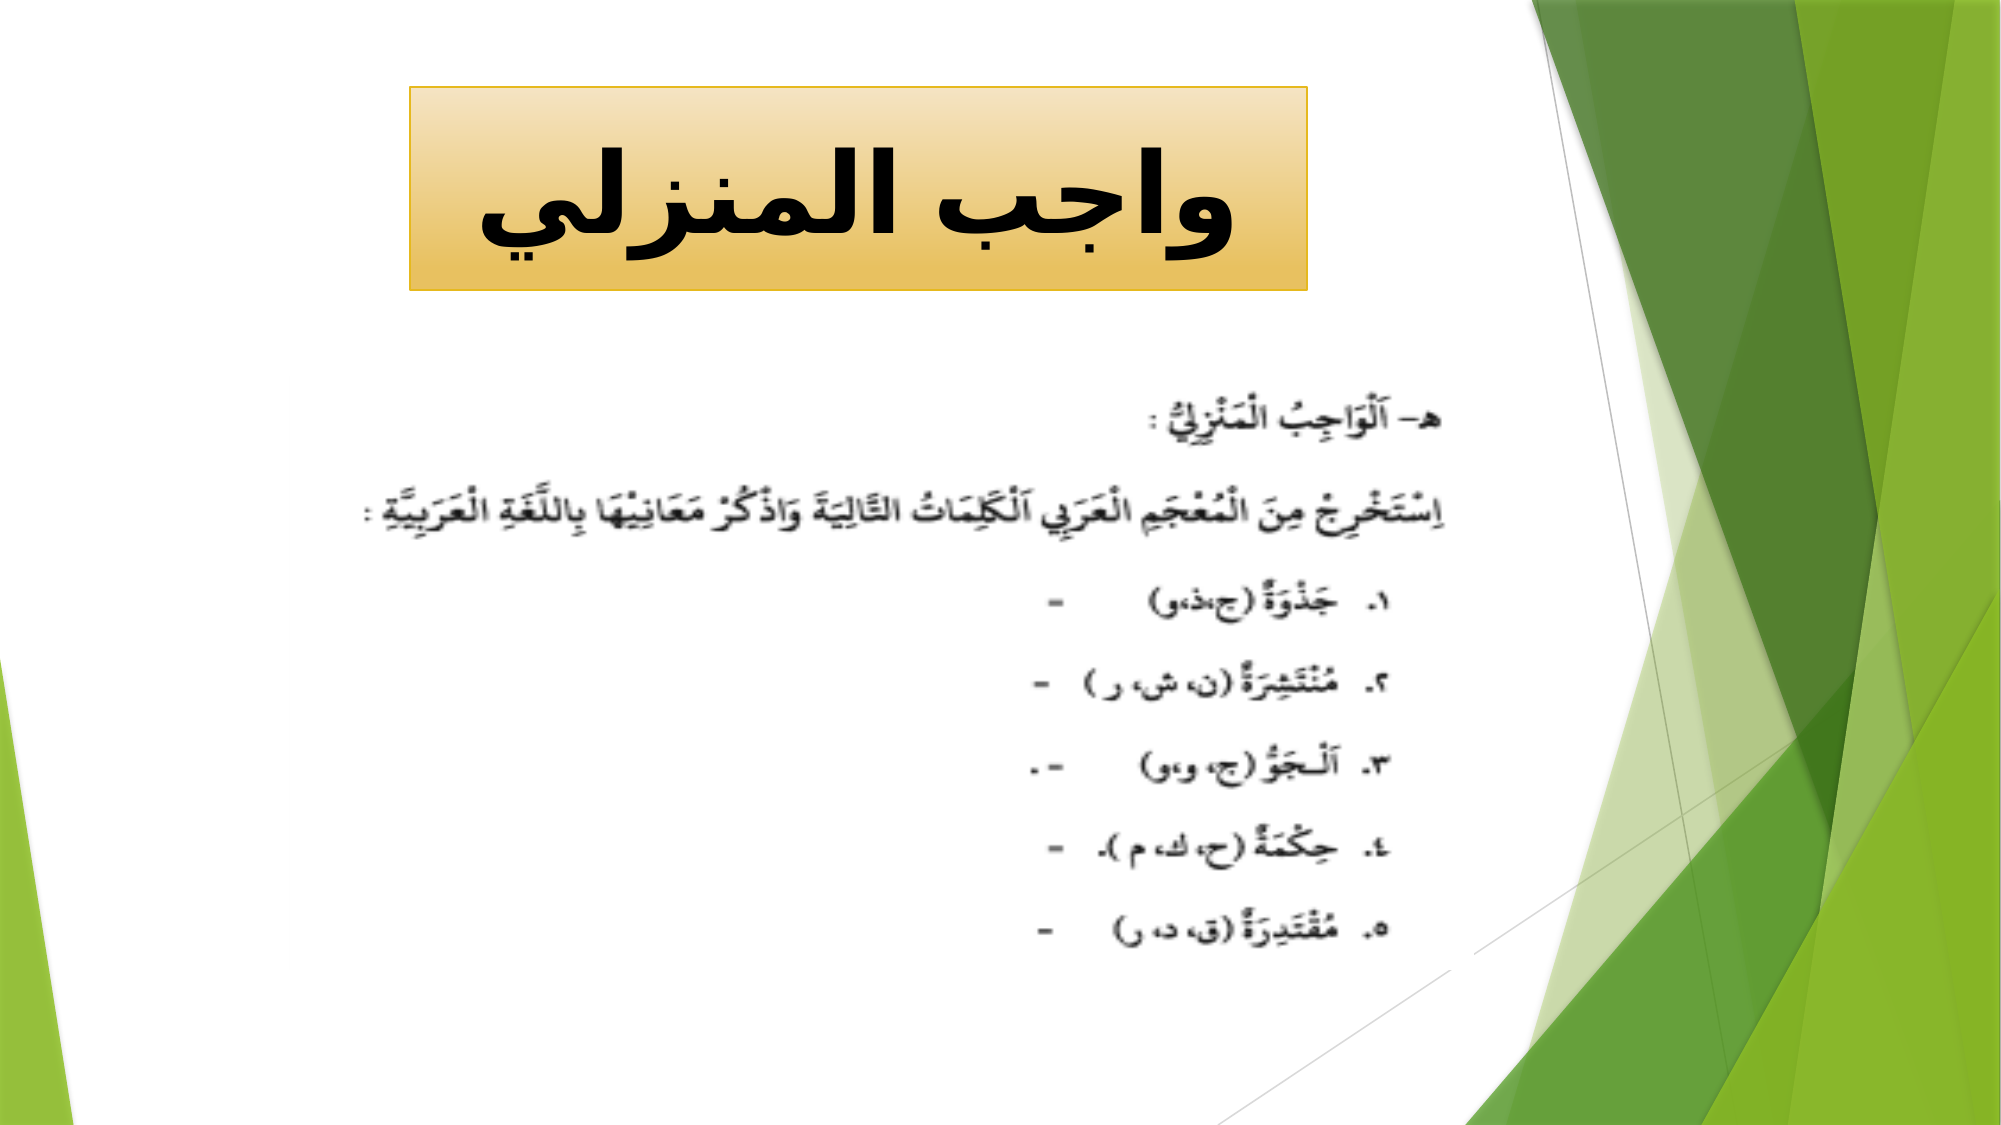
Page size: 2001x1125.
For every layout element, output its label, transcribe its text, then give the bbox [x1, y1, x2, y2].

picture [287, 376, 1474, 971]
text_box واجب المنزلي [409, 86, 1308, 291]
